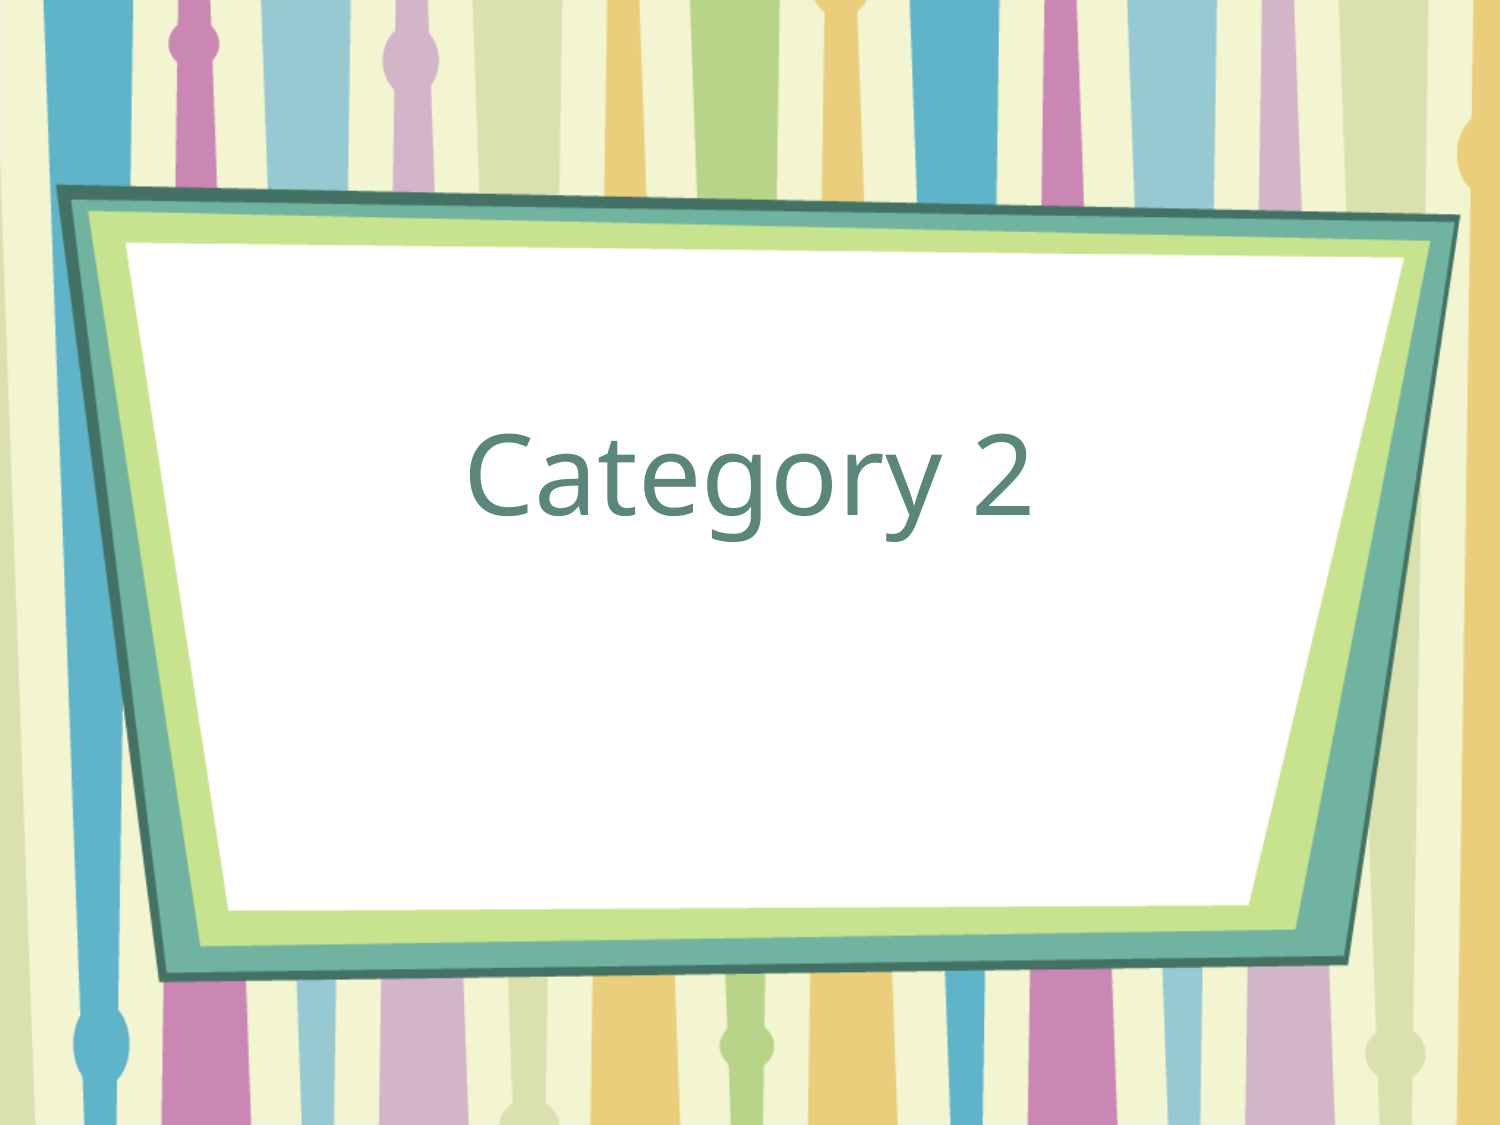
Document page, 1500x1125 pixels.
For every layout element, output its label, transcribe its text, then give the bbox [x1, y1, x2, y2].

picture [0, 0, 1500, 1125]
title Category 2 [112, 349, 1388, 591]
